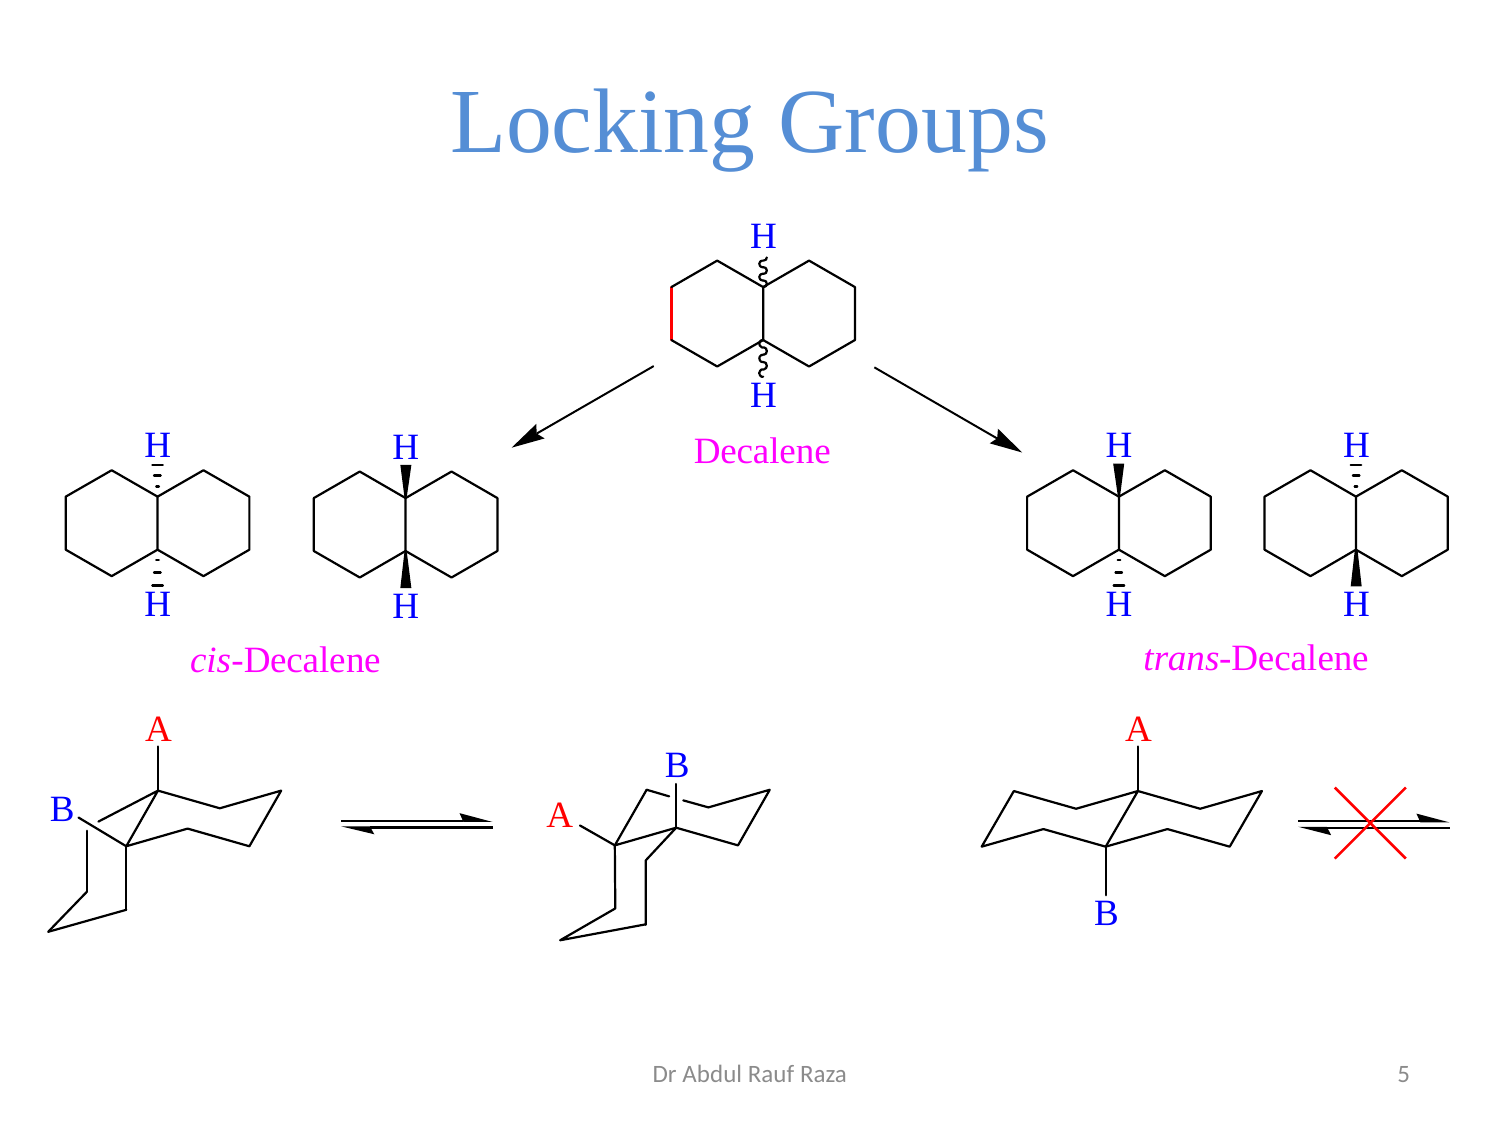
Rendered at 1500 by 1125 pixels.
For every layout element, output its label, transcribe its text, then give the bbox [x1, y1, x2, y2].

footer Dr Abdul Rauf Raza [512, 1042, 988, 1103]
title Locking Groups [75, 45, 1425, 188]
slide_number 5 [1074, 1042, 1425, 1103]
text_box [37, 212, 1463, 951]
